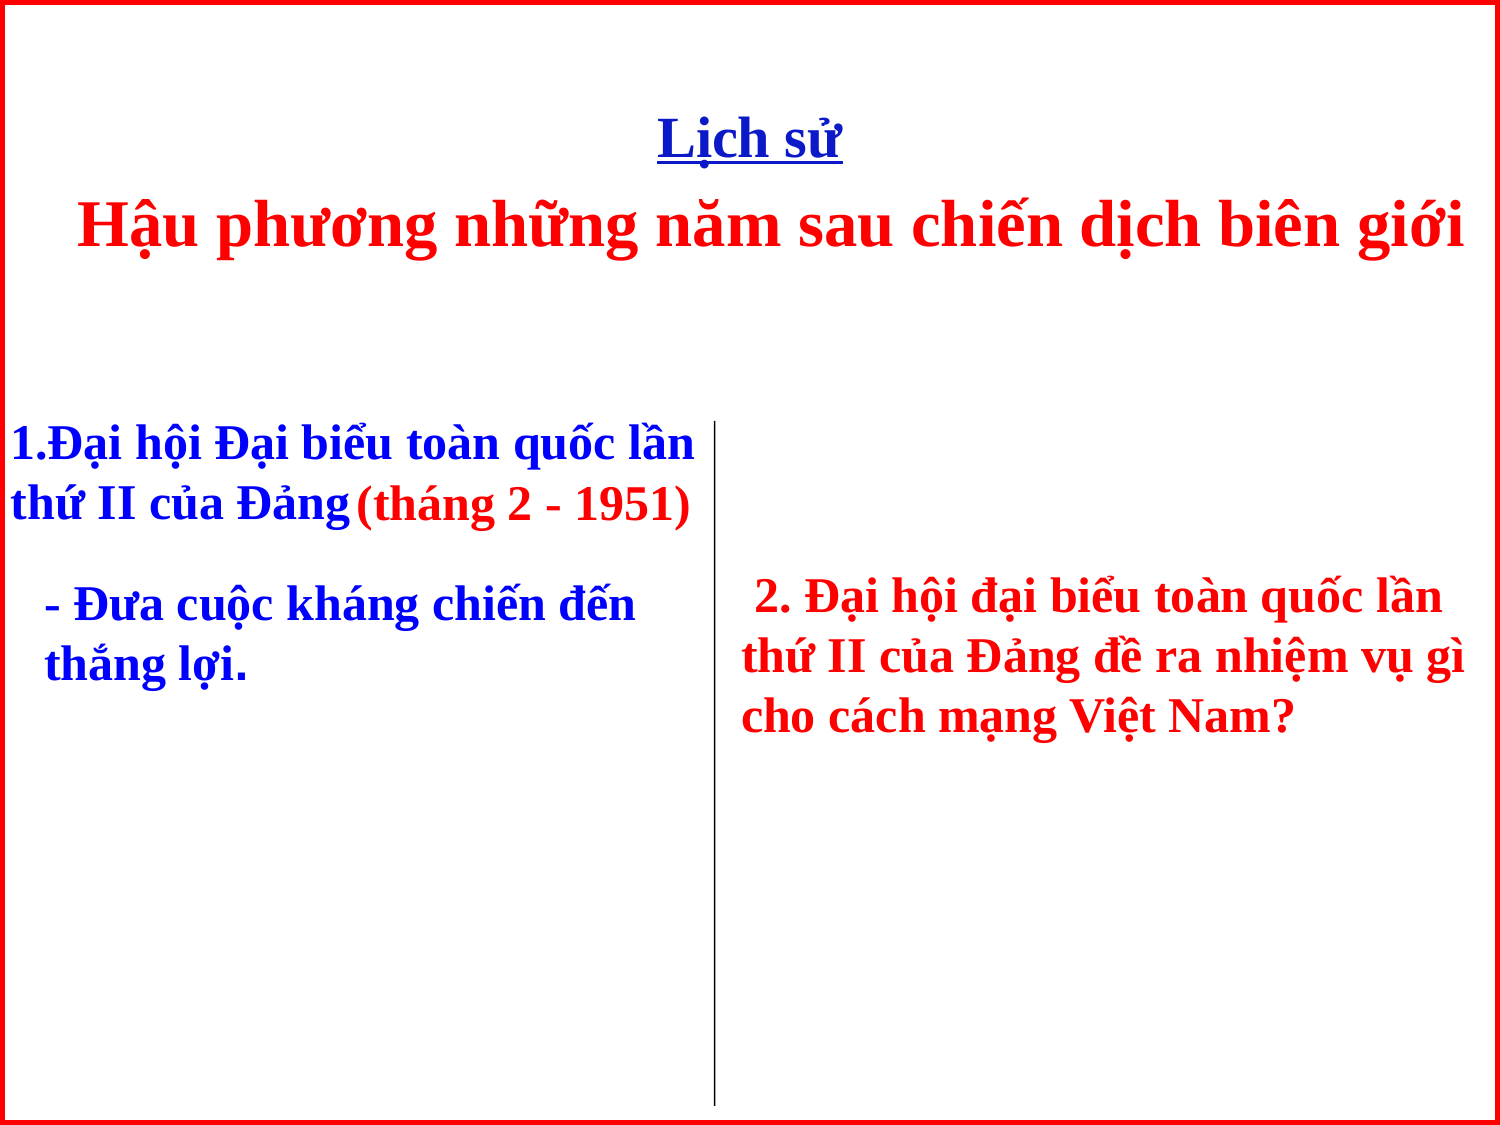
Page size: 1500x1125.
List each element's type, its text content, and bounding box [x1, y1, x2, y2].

text_box [0, 177, 1500, 1125]
text_box [0, 0, 1500, 91]
text_box Lịch sử [0, 91, 1500, 177]
